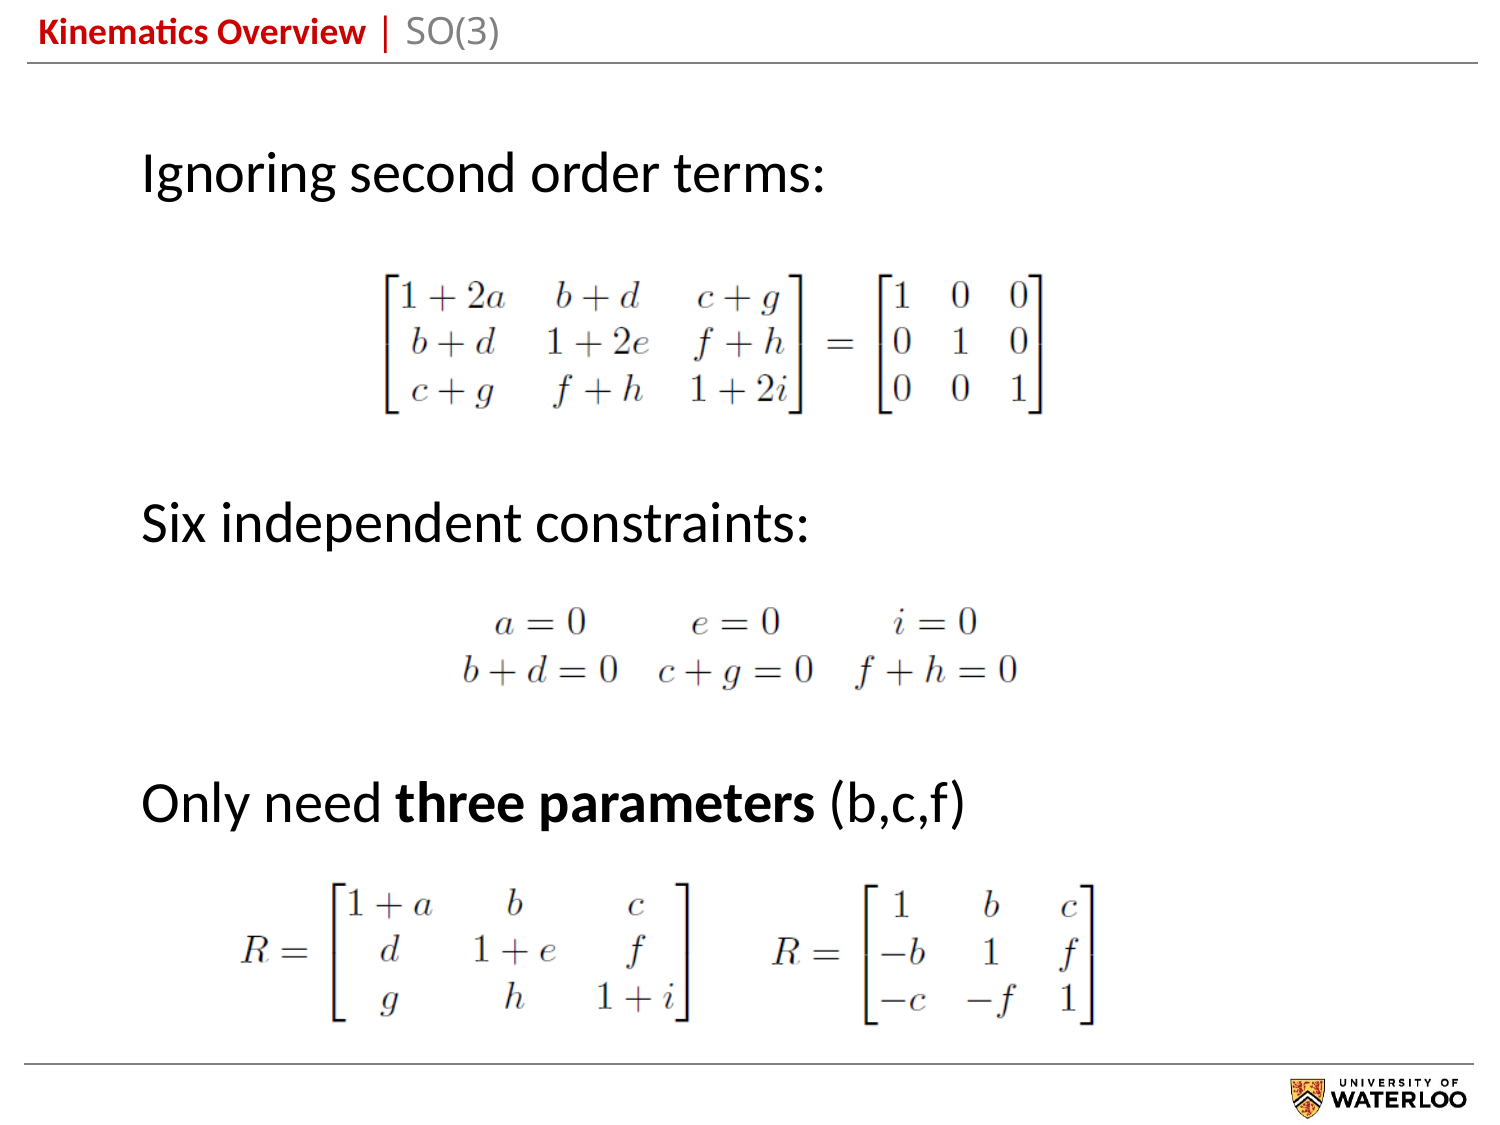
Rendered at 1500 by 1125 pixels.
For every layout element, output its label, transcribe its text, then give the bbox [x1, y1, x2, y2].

text_box Kinematics Overview | SO(3) [23, 0, 1460, 60]
picture [355, 247, 1062, 418]
text_box Ignoring second order terms: Six independent constraints: Only need three parameters (b,c,f) [127, 127, 1414, 201]
picture [431, 584, 1052, 697]
text_box [127, 201, 1415, 636]
picture [213, 854, 1141, 1045]
text_box Ignoring second order terms: Six independent constraints: Only need three parameters (b,c,f) [127, 636, 1414, 842]
picture [1256, 1065, 1500, 1125]
